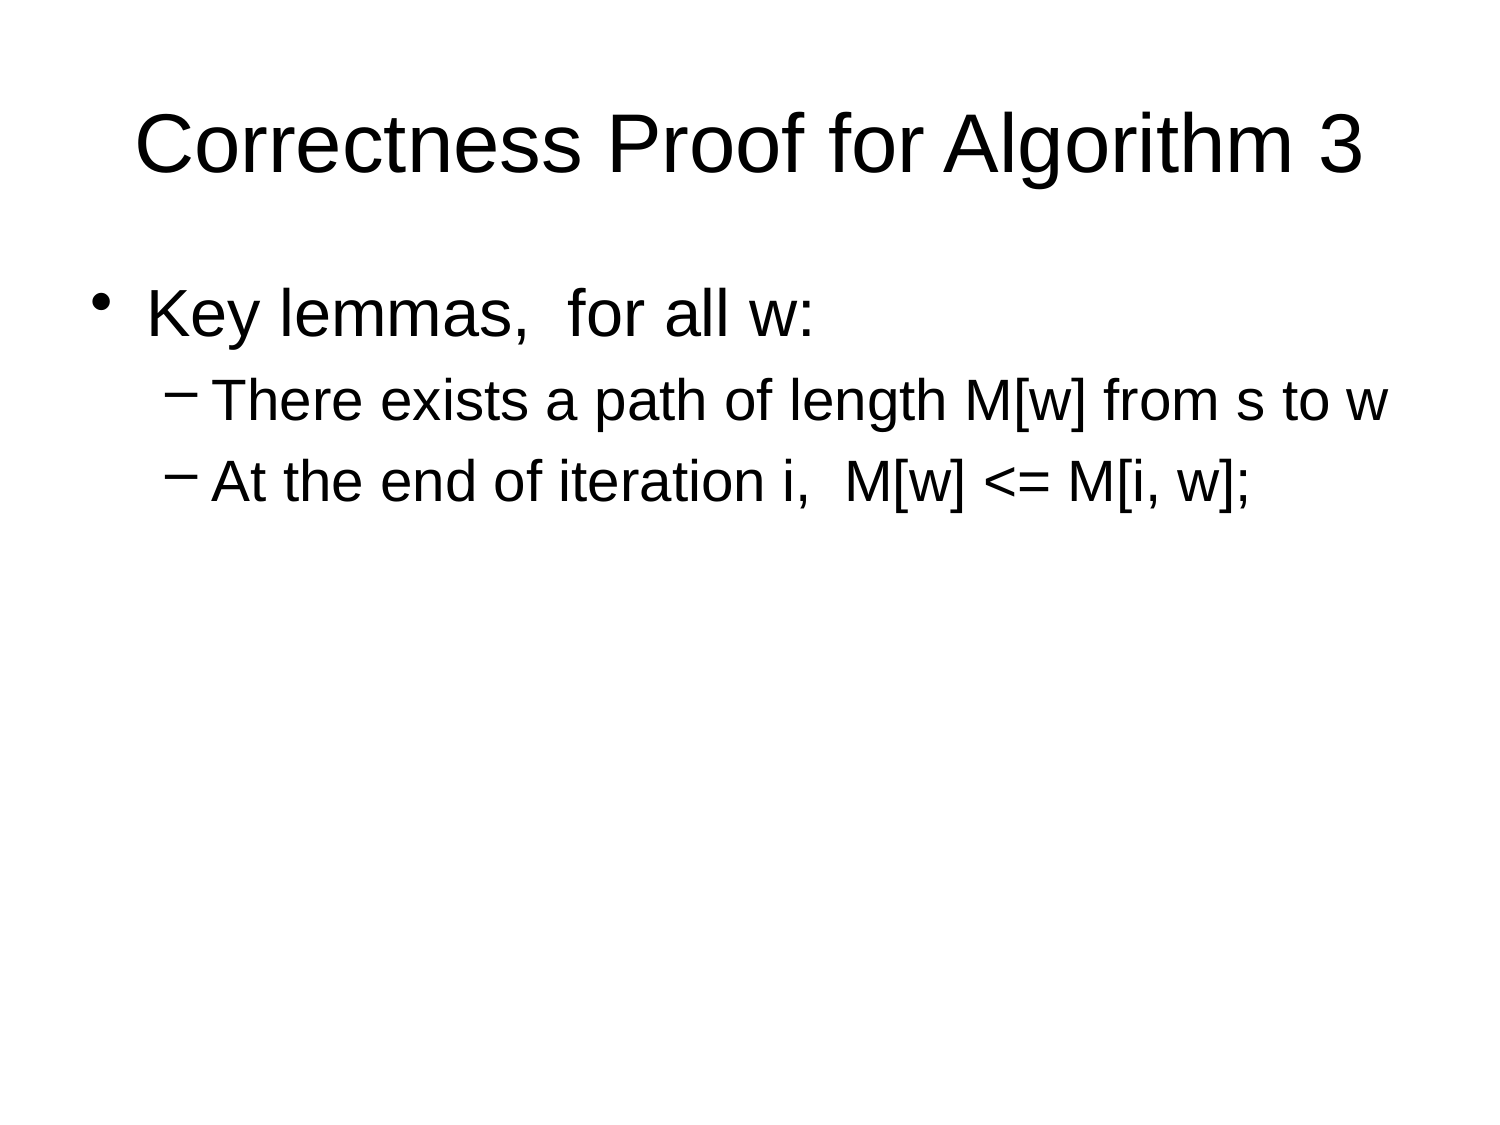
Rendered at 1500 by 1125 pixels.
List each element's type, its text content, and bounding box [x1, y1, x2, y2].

title Correctness Proof for Algorithm 3 [75, 45, 1425, 233]
list Key lemmas, for all w: There exists a path of length M[w] from s to w At the end of iteration i, M[w] <= M[i, w]; [75, 262, 1425, 1005]
